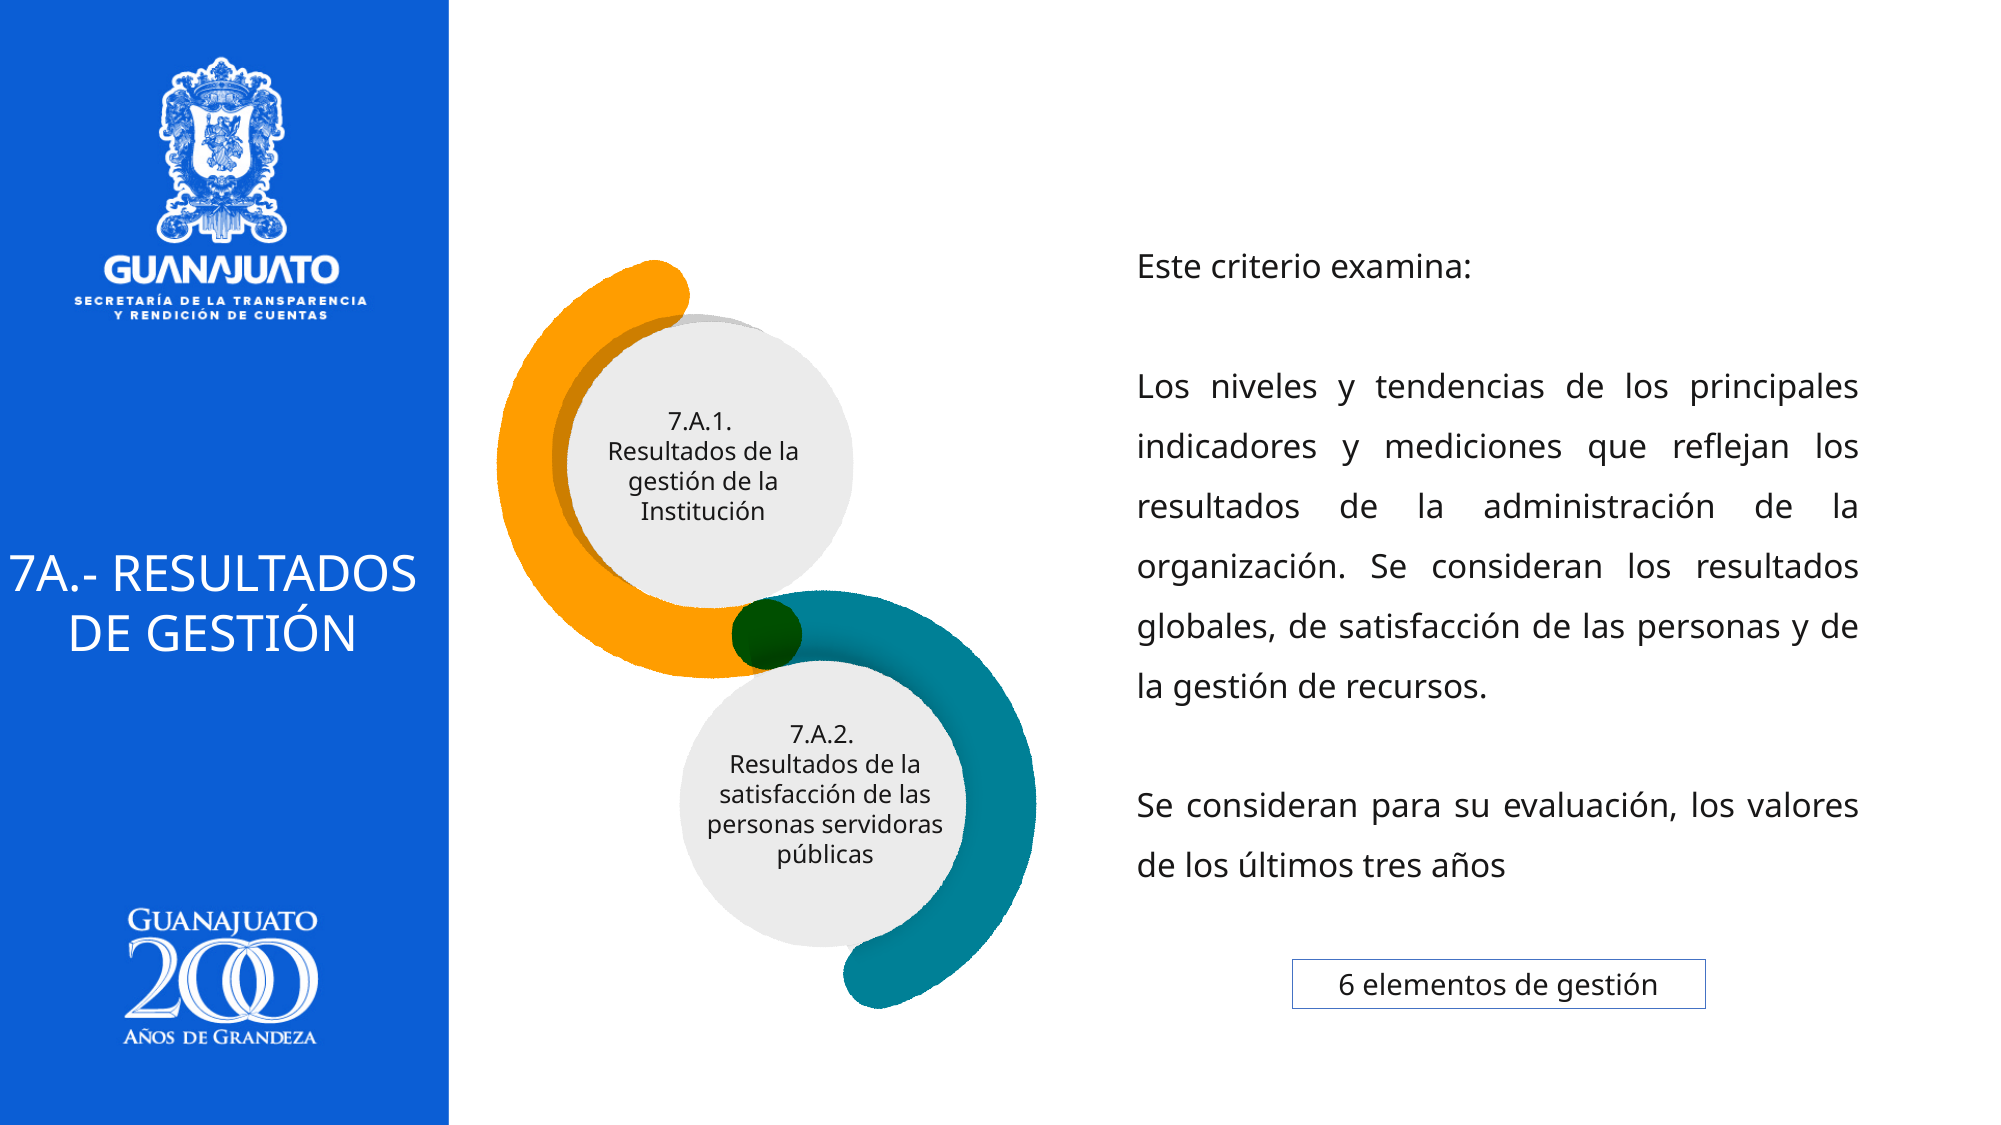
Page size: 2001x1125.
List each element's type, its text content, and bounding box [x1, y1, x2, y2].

text_box Este criterio examina: Los niveles y tendencias de los principales indicadores y mediciones que reflejan los resultados de la administración de la organización. Se consideran los resultados globales, de satisfacción de las personas y de la gestión de recursos. Se consideran para su evaluación, los valores de los últimos tres años [1121, 218, 1876, 892]
text_box 6 elementos de gestión [1292, 959, 1706, 1009]
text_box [432, 285, 1133, 928]
text_box 7A.- RESULTADOS DE GESTIÓN [0, 534, 425, 670]
picture [0, 0, 2001, 1125]
